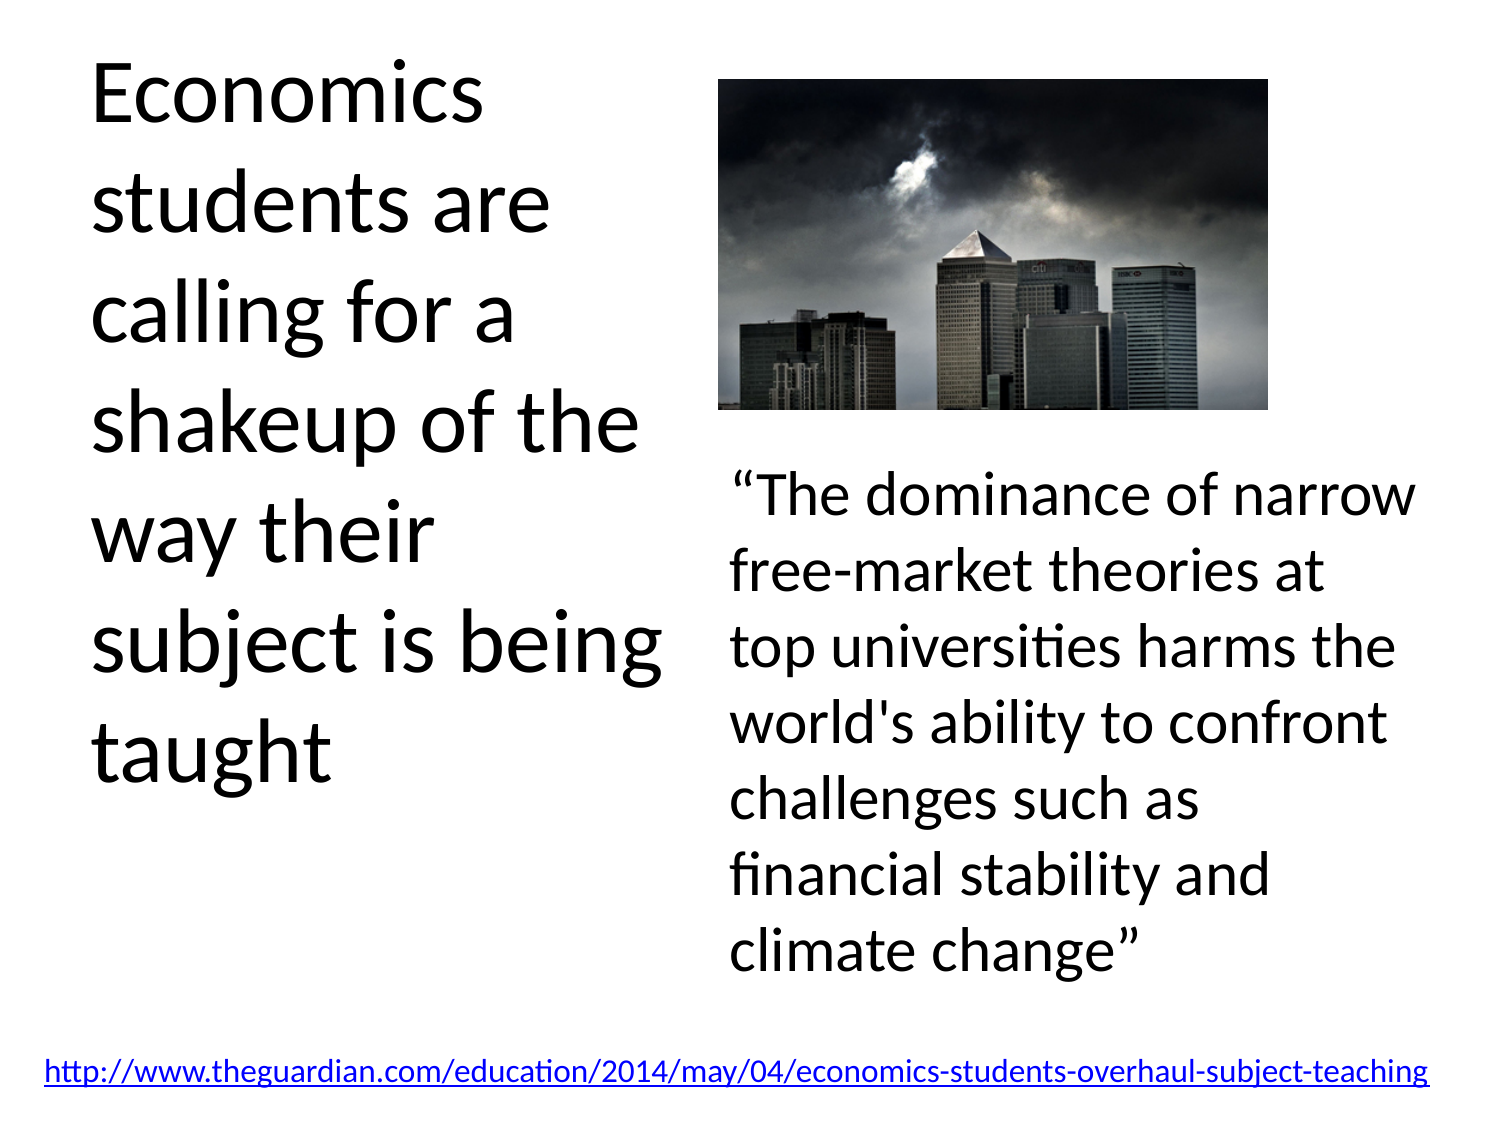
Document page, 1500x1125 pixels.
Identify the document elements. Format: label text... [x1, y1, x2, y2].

title Economics students are calling for a shakeup of the way their subject is being taught [75, 45, 715, 787]
list “The dominance of narrow free-market theories at top universities harms the world's ability to confront challenges such as financial stability and climate change” [714, 444, 1437, 1042]
picture [717, 79, 1268, 410]
text_box http://www.theguardian.com/education/2014/may/04/economics-students-overhaul-subject-teaching [29, 1042, 1471, 1097]
